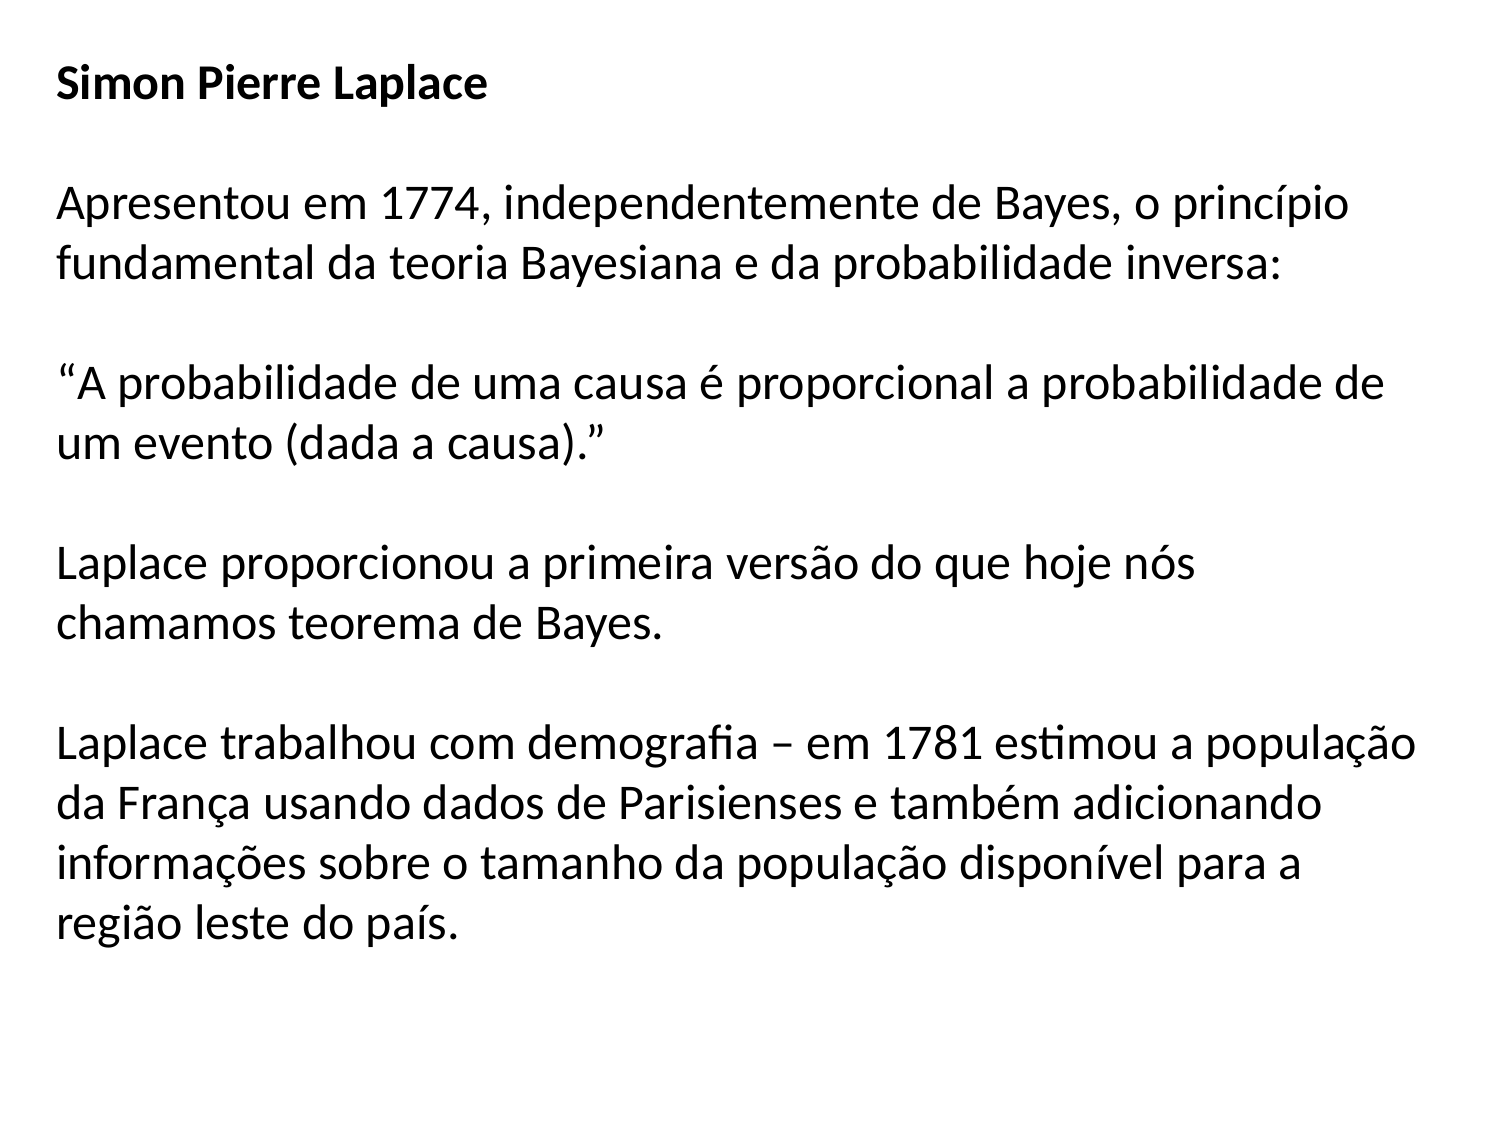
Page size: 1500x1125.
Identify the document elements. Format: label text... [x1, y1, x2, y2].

text_box Simon Pierre Laplace Apresentou em 1774, independentemente de Bayes, o princípio fundamental da teoria Bayesiana e da probabilidade inversa: “A probabilidade de uma causa é proporcional a probabilidade de um evento (dada a causa).” Laplace proporcionou a primeira versão do que hoje nós chamamos teorema de Bayes. Laplace trabalhou com demografia – em 1781 estimou a população da França usando dados de Parisienses e também adicionando informações sobre o tamanho da população disponível para a região leste do país. [41, 42, 1436, 958]
